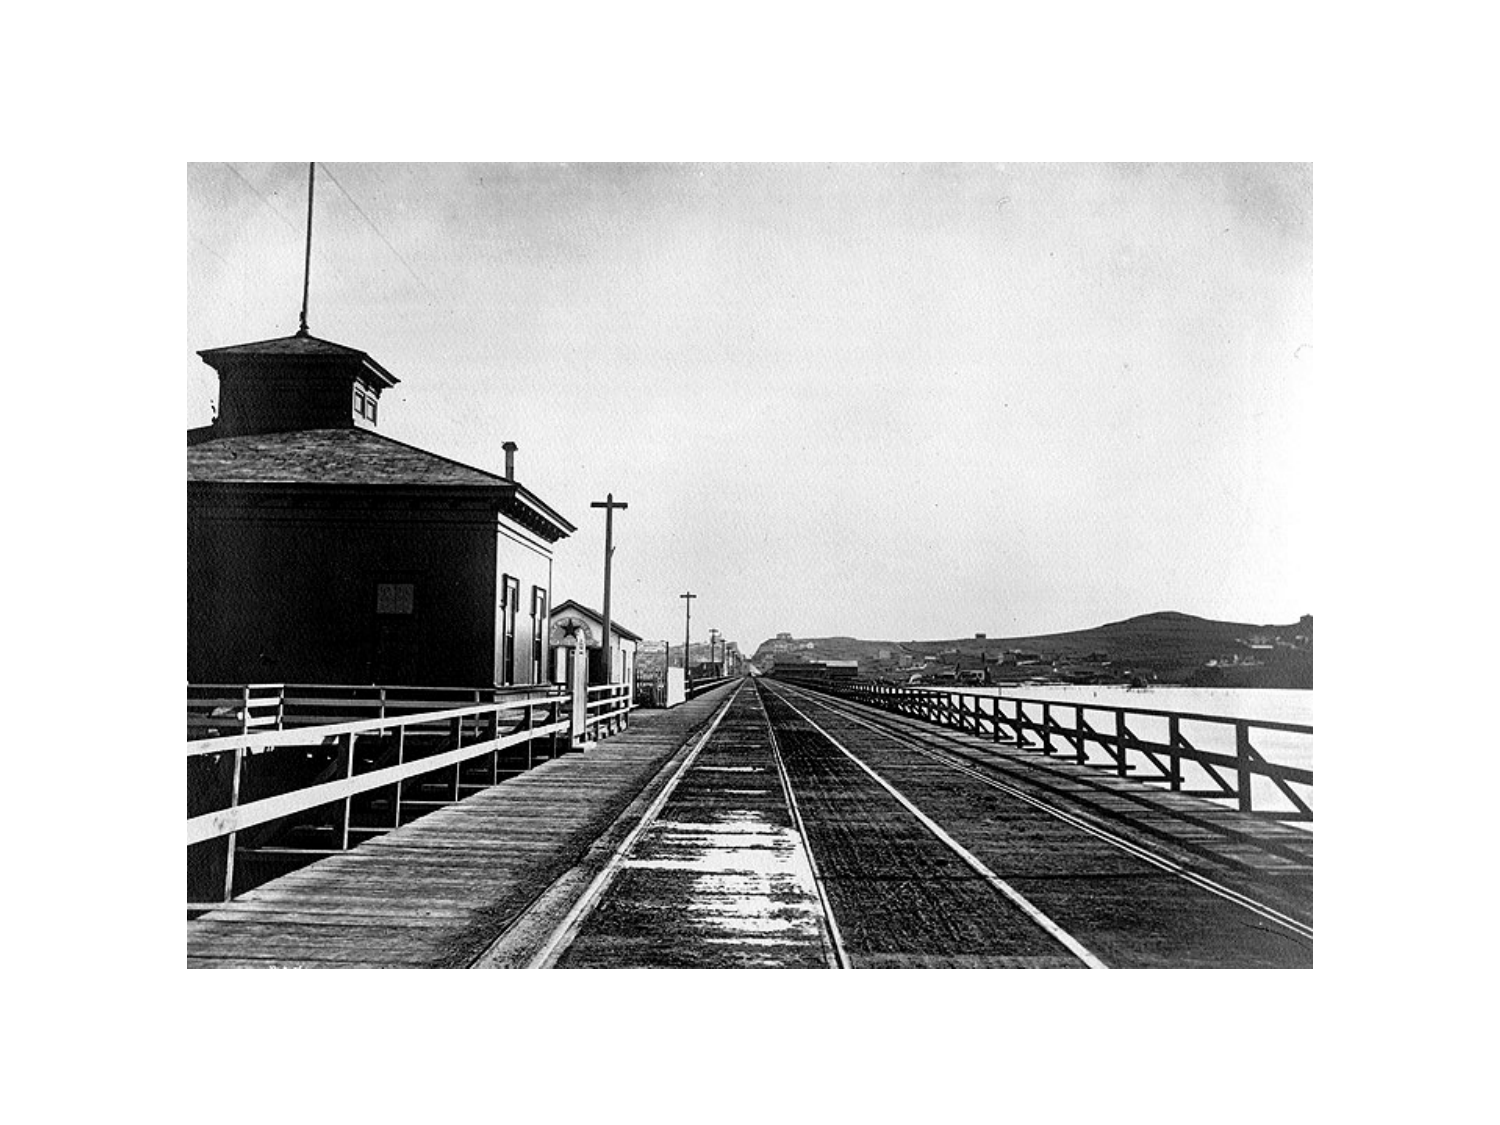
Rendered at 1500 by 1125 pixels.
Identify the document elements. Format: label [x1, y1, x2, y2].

picture [187, 162, 1313, 969]
